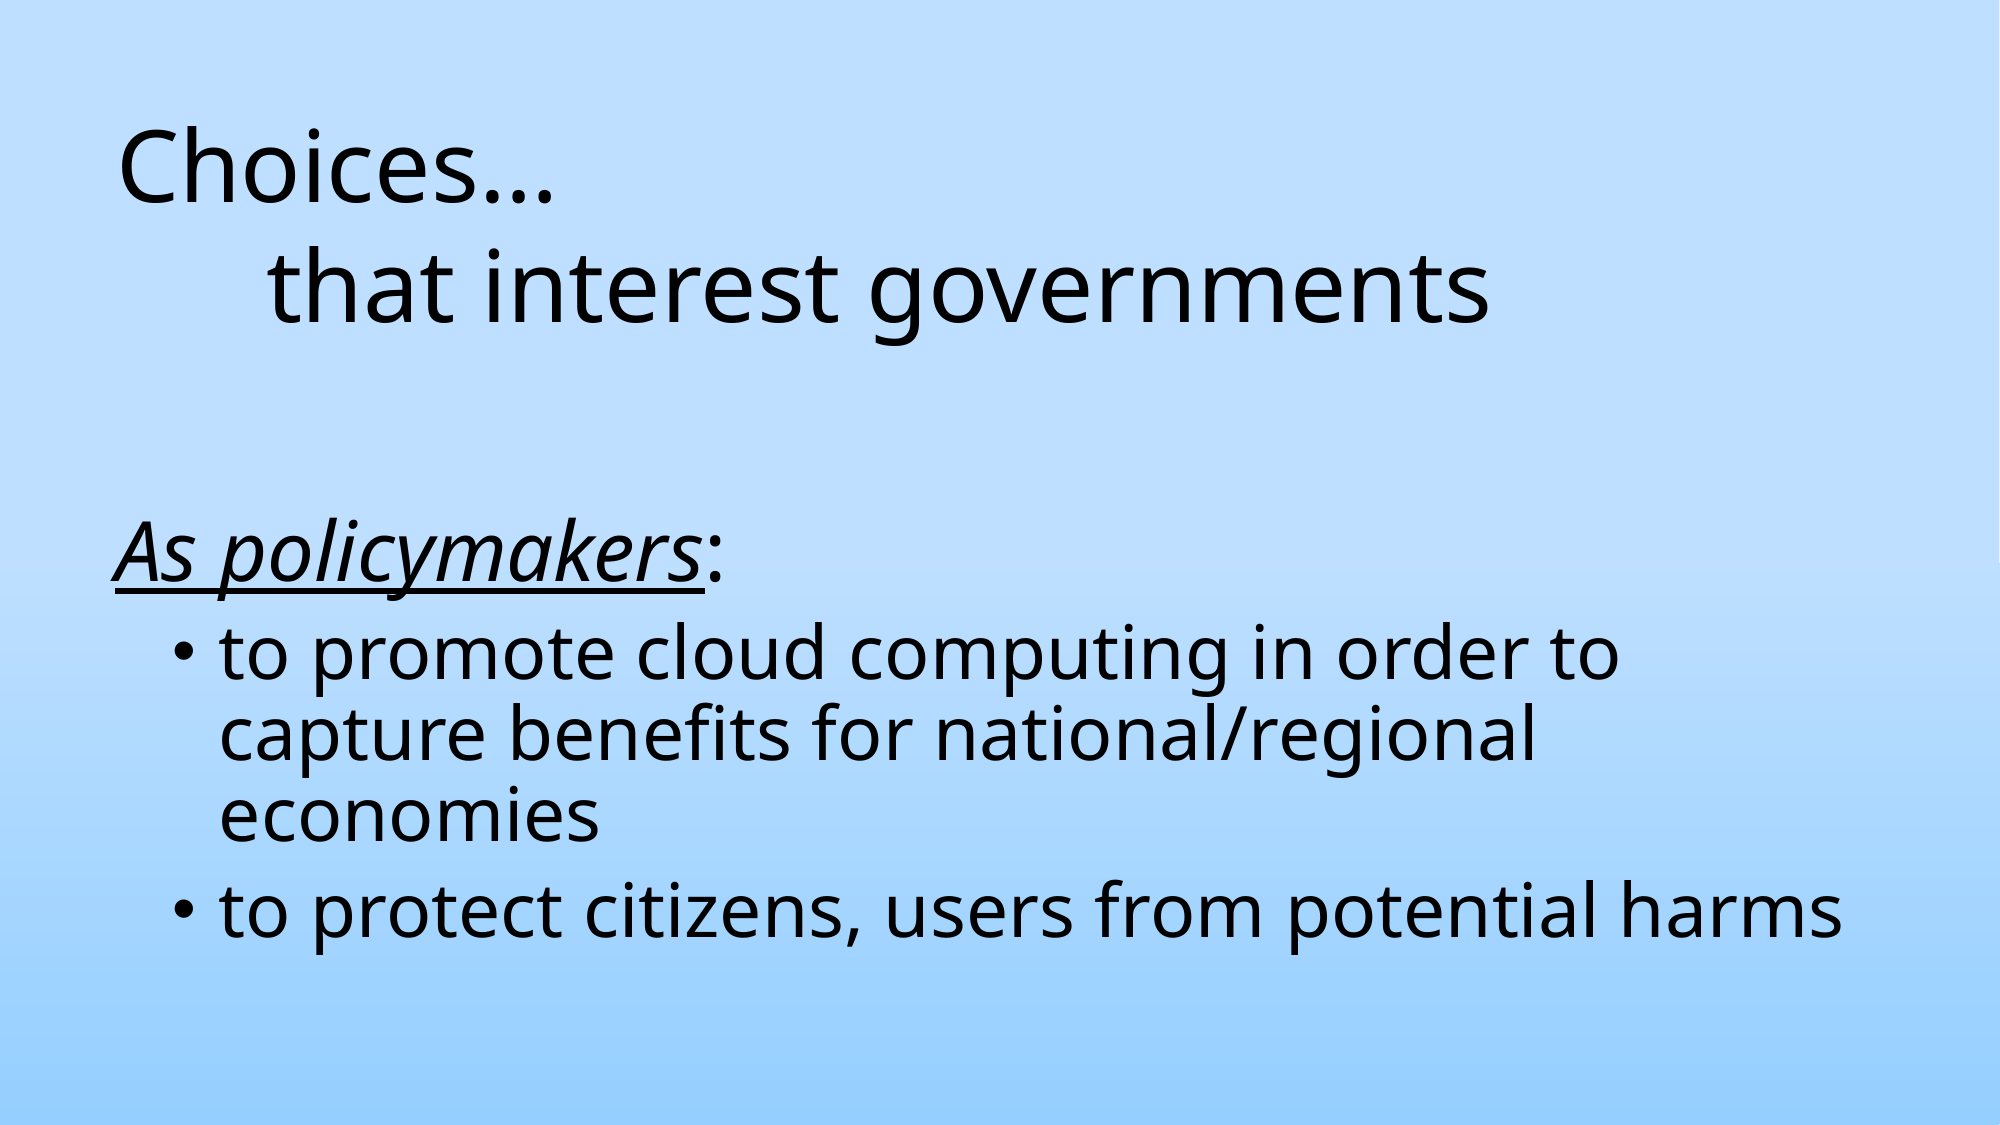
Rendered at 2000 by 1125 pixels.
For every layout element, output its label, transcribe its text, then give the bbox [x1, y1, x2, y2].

text_box As policymakers: to promote cloud computing in order to capture benefits for national/regional economies to protect citizens, users from potential harms [115, 415, 1899, 1125]
text_box Choices… that interest governments [116, 129, 1916, 317]
